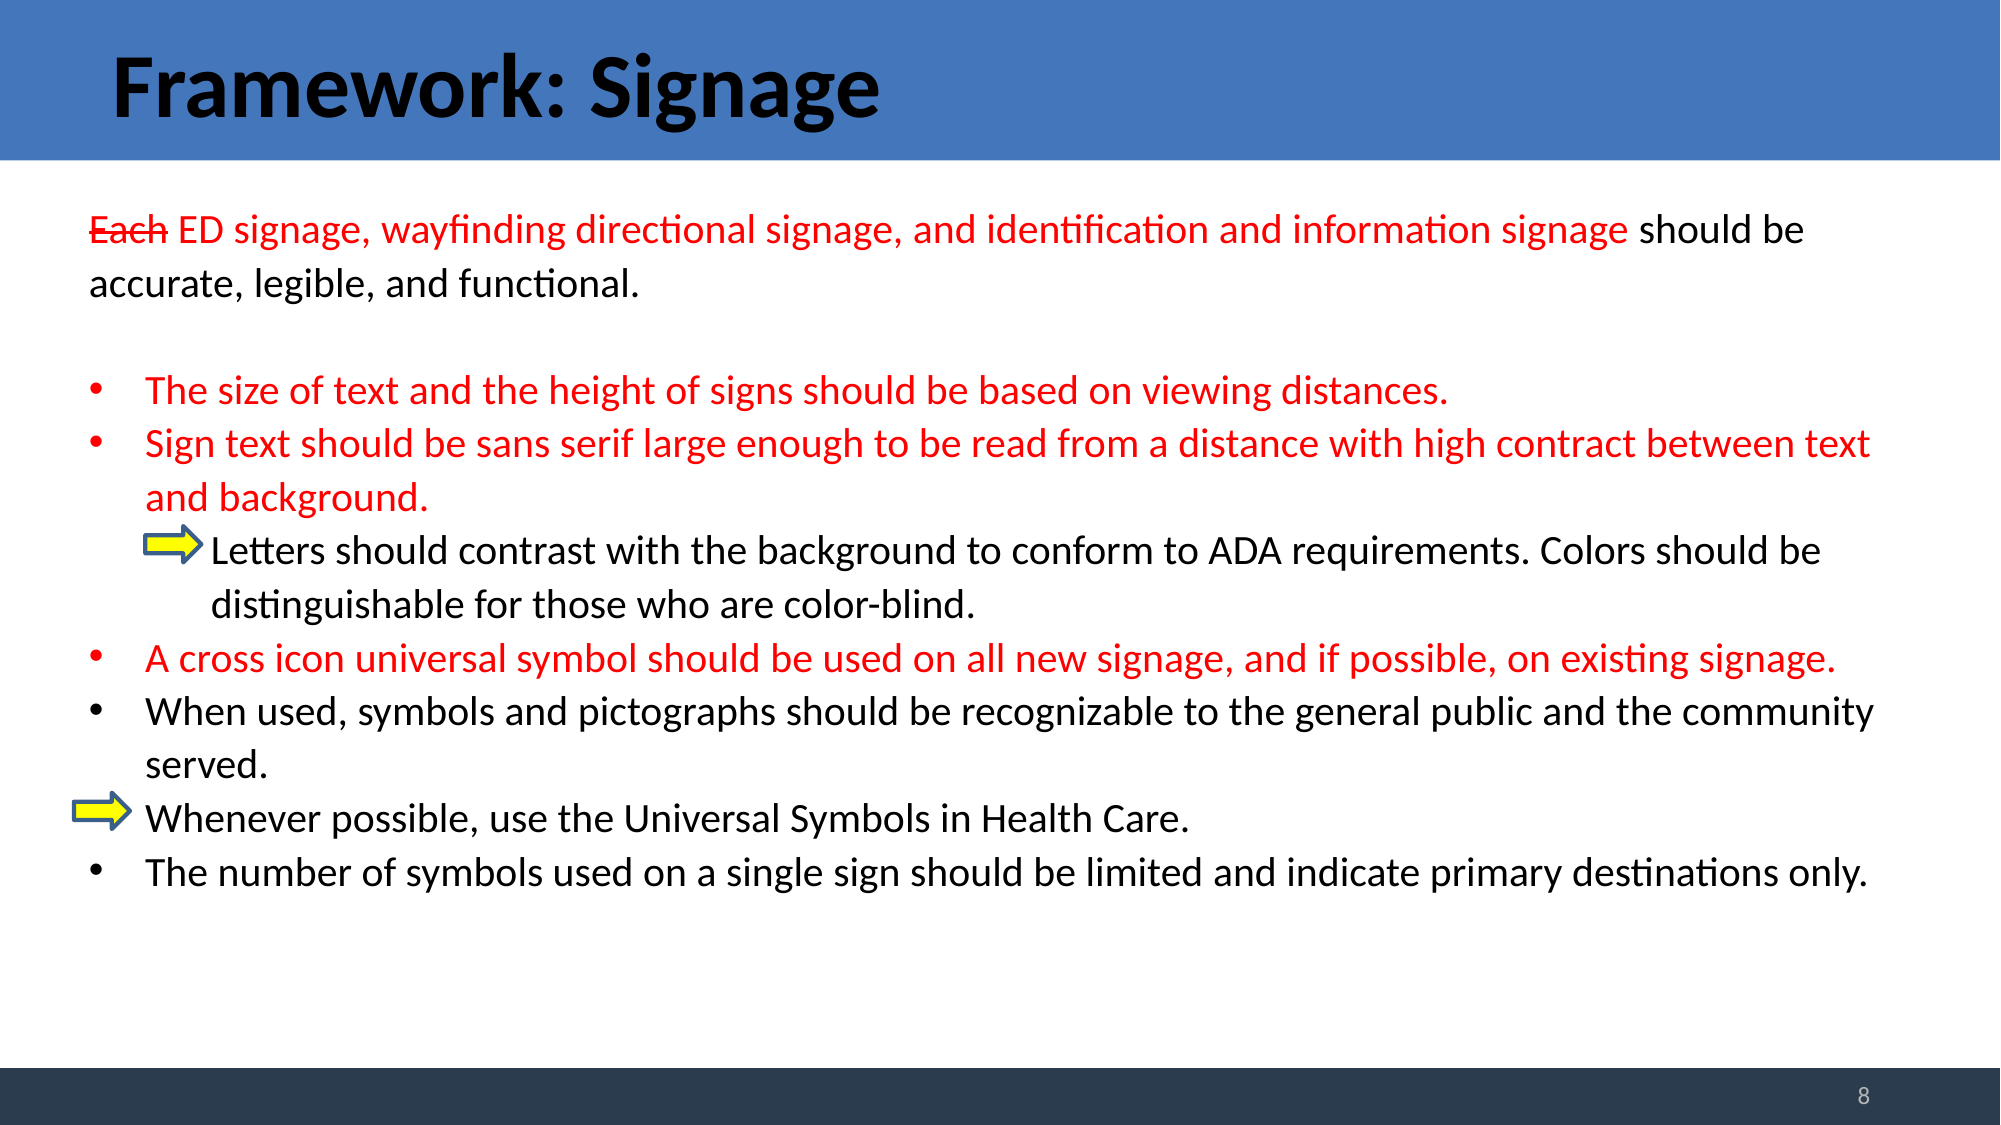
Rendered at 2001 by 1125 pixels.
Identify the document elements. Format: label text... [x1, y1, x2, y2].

slide_number 8 [1436, 1065, 1886, 1125]
text_box [71, 790, 133, 831]
list Each ED signage, wayfinding directional signage, and identification and information signage should be accurate, legible, and functional. The size of text and the height of signs should be based on viewing distances. Sign text should be sans serif large enough to be read from a distance with high contract between text and background. Letters should contrast with the background to conform to ADA requirements. Colors should be distinguishable for those who are color-blind. A cross icon universal symbol should be used on all new signage, and if possible, on existing signage. When used, symbols and pictographs should be recognizable to the general public and the community served. Whenever possible, use the Universal Symbols in Health Care. The number of symbols used on a single sign should be limited and indicate primary destinations only. [73, 191, 1900, 1005]
title Framework: Signage [97, 9, 1898, 153]
text_box [143, 524, 204, 565]
